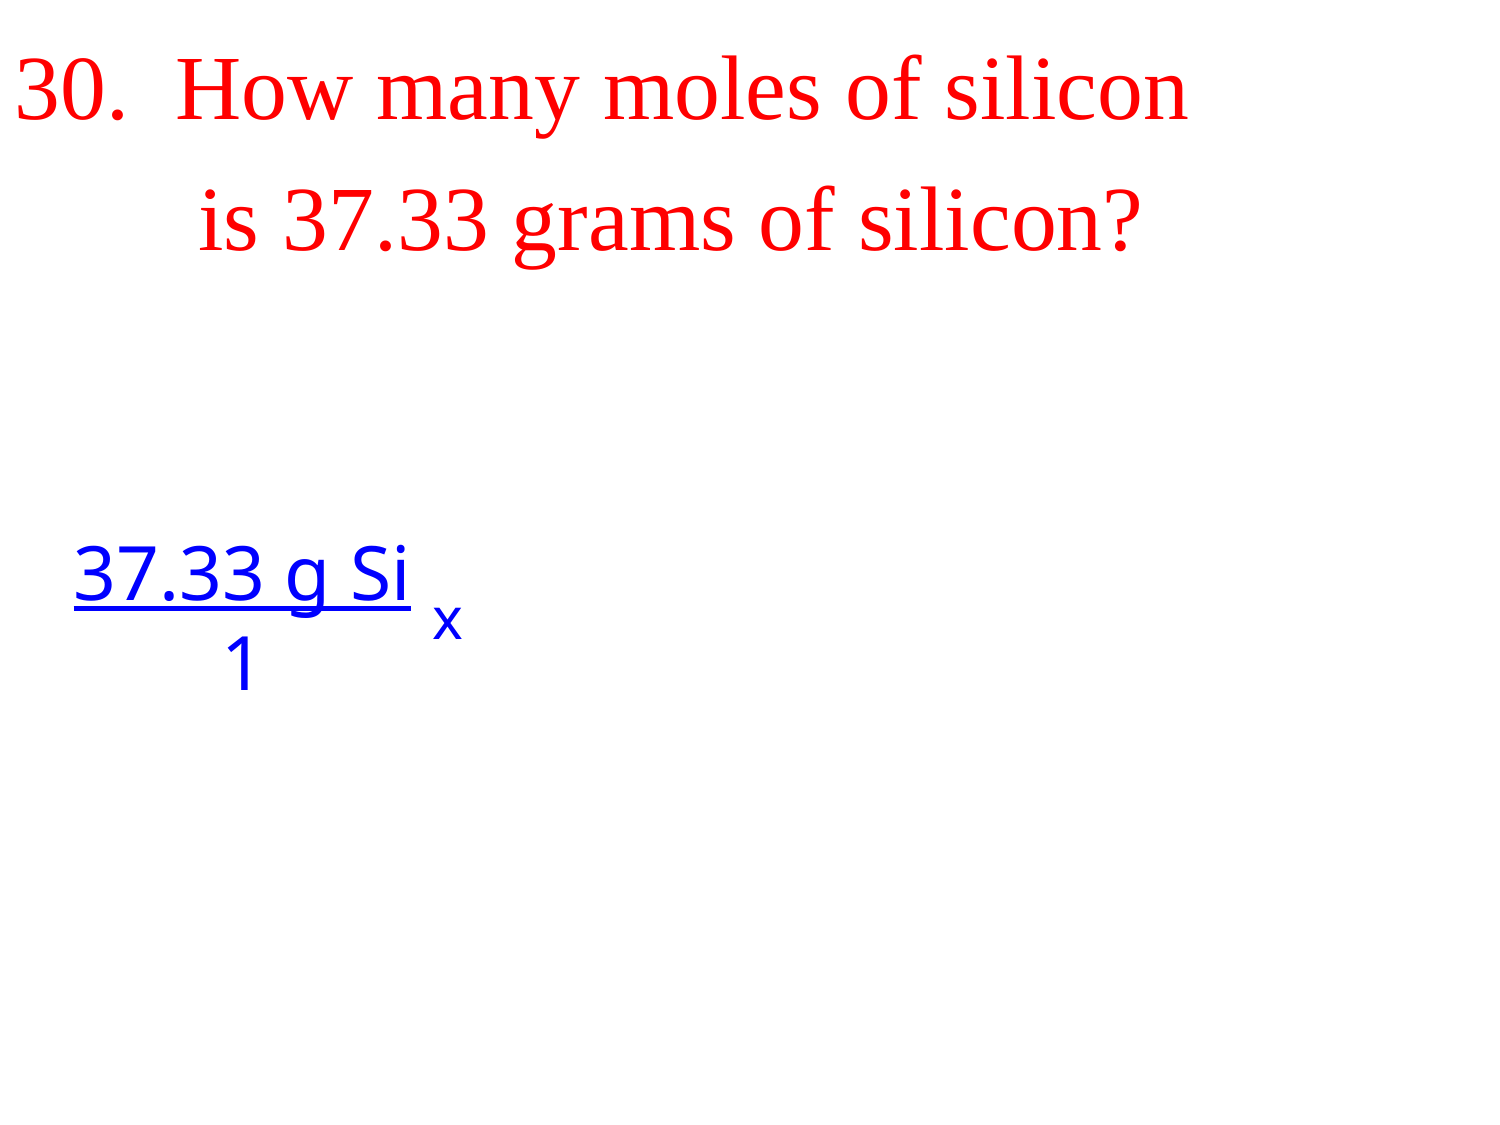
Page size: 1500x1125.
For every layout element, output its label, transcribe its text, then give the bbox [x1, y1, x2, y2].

text_box 30. How many moles of silicon is 37.33 grams of silicon? [0, 0, 1500, 277]
text_box 37.33 g Si 1 [37, 517, 448, 713]
text_box x [417, 573, 478, 659]
